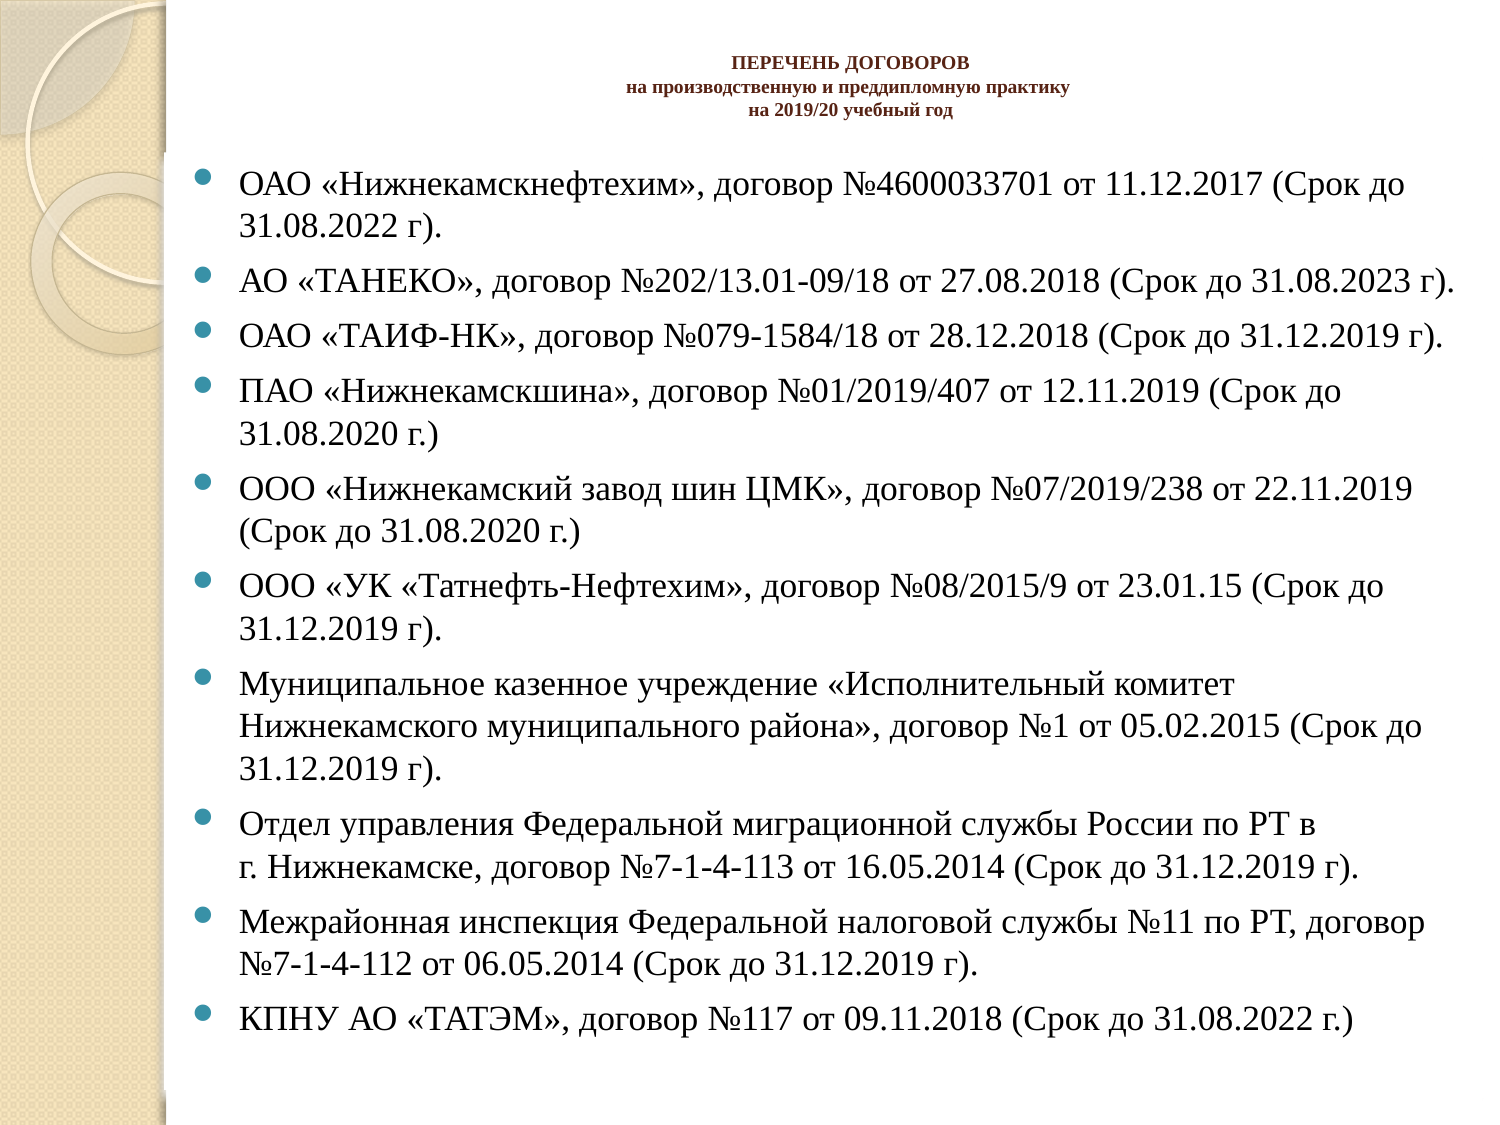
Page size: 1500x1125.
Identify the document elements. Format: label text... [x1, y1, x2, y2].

list ОАО «Нижнекамскнефтехим», договор №4600033701 от 11.12.2017 (Срок до 31.08.2022 г). АО «ТАНЕКО», договор №202/13.01-09/18 от 27.08.2018 (Срок до 31.08.2023 г). ОАО «ТАИФ-НК», договор №079-1584/18 от 28.12.2018 (Срок до 31.12.2019 г). ПАО «Нижнекамскшина», договор №01/2019/407 от 12.11.2019 (Срок до 31.08.2020 г.) ООО «Нижнекамский завод шин ЦМК», договор №07/2019/238 от 22.11.2019 (Срок до 31.08.2020 г.) ООО «УК «Татнефть-Нефтехим», договор №08/2015/9 от 23.01.15 (Срок до 31.12.2019 г). Муниципальное казенное учреждение «Исполнительный комитет Нижнекамского муниципального района», договор №1 от 05.02.2015 (Срок до 31.12.2019 г). Отдел управления Федеральной миграционной службы России по РТ в г. Нижнекамске, договор №7-1-4-113 от 16.05.2014 (Срок до 31.12.2019 г). Межрайонная инспекция Федеральной налоговой службы №11 по РТ, договор №7-1-4-112 от 06.05.2014 (Срок до 31.12.2019 г). КПНУ АО «ТАТЭМ», договор №117 от 09.11.2018 (Срок до 31.08.2022 г.) [164, 152, 1477, 1090]
title ПЕРЕЧЕНЬ ДОГОВОРОВ на производственную и преддипломную практику на 2019/20 учебный год [235, 0, 1466, 152]
